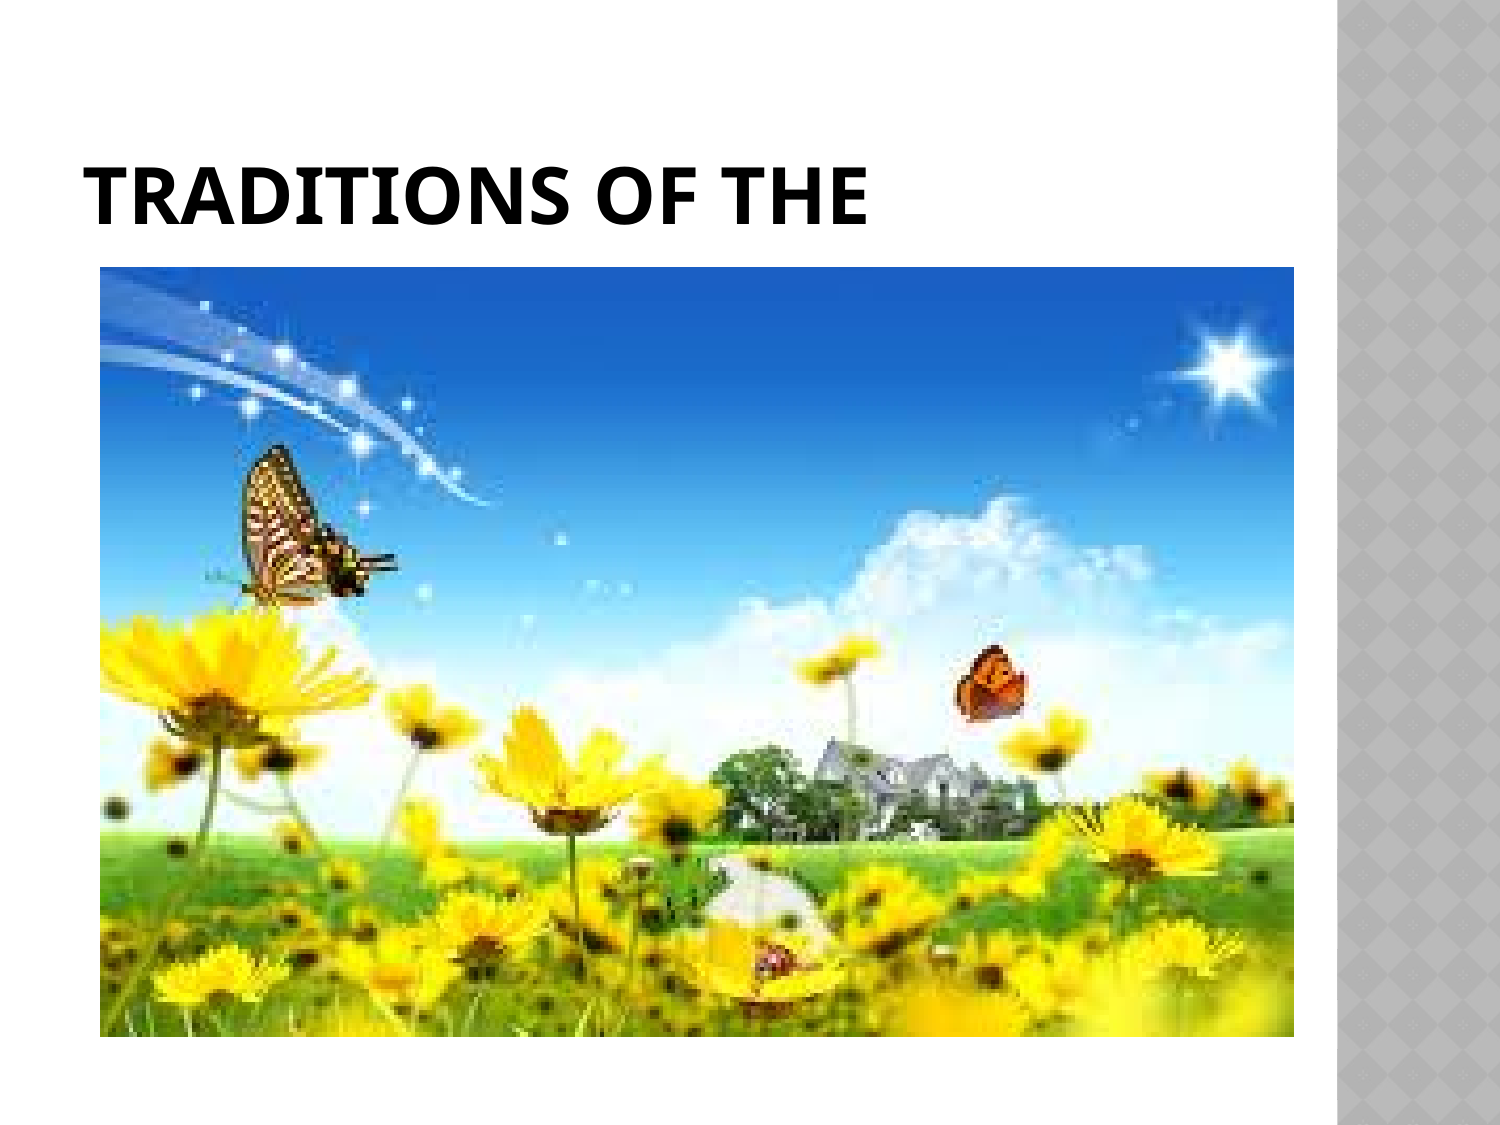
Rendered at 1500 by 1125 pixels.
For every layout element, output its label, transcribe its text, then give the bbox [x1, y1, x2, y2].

title Traditions of the [75, 52, 1263, 240]
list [99, 266, 1294, 1038]
